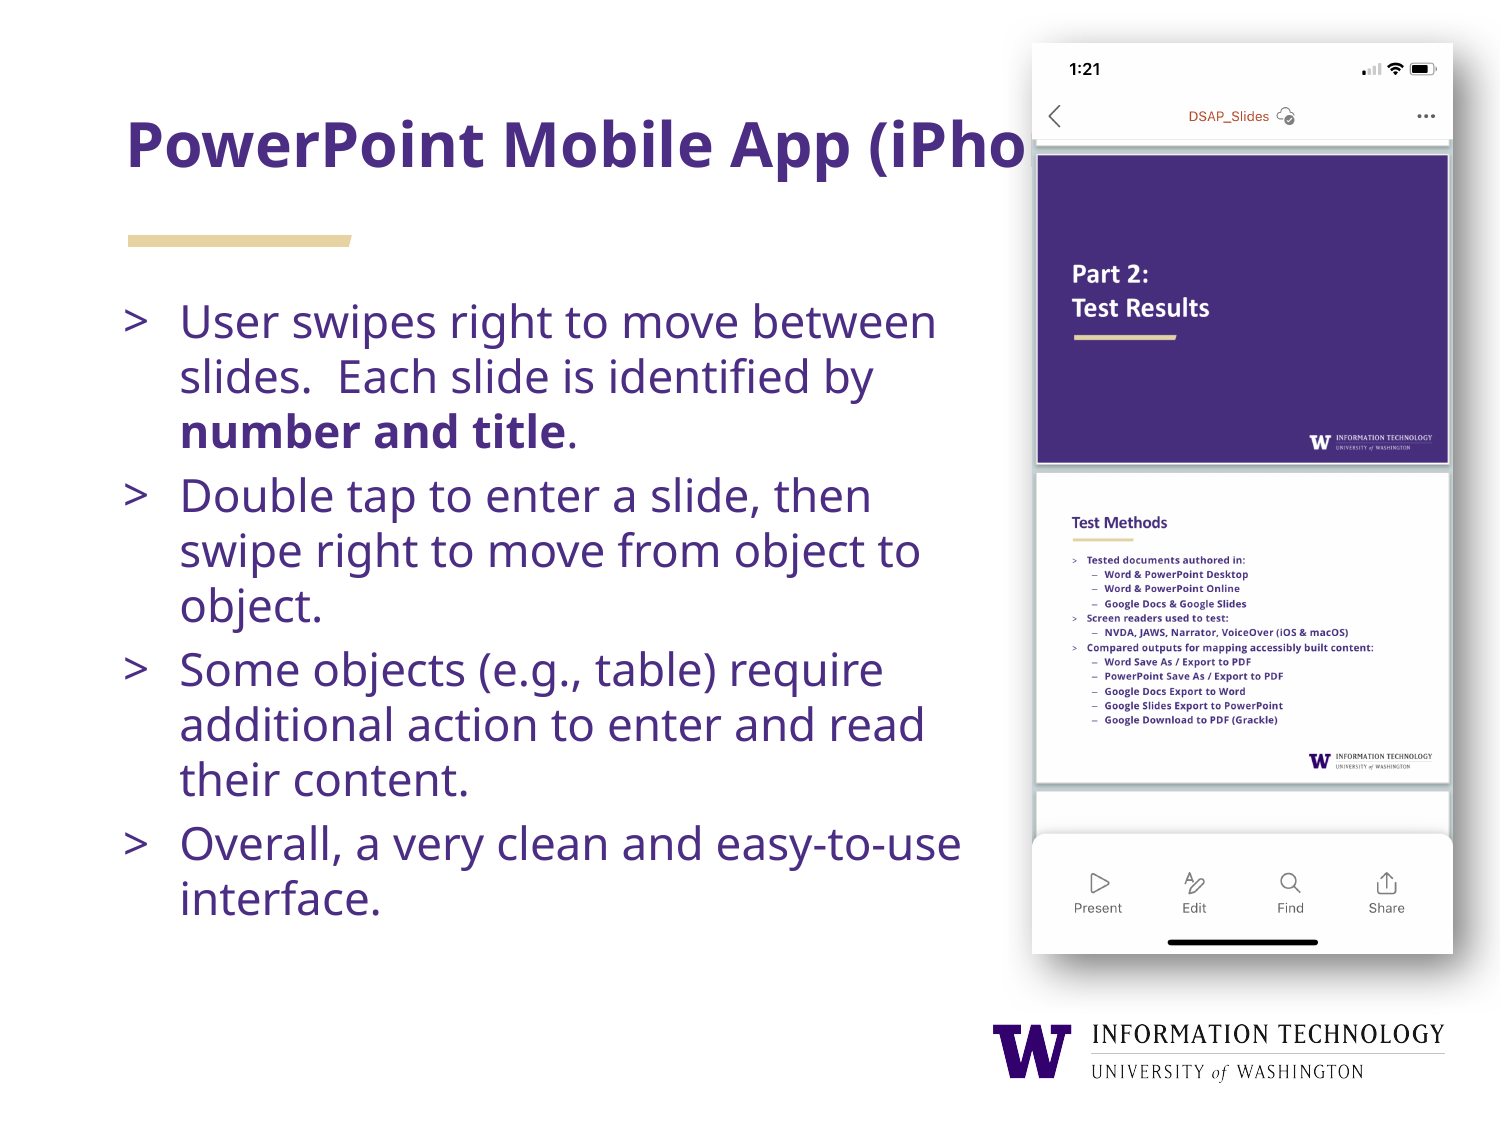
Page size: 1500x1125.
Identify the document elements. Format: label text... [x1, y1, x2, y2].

picture [128, 235, 352, 247]
picture [993, 1024, 1445, 1083]
title PowerPoint Mobile App (iPhone) [110, 60, 1020, 224]
list User swipes right to move between slides. Each slide is identified by number and title. Double tap to enter a slide, then swipe right to move from object to object. Some objects (e.g., table) require additional action to enter and read their content. Overall, a very clean and easy-to-use interface. [108, 284, 991, 944]
picture [1032, 43, 1453, 954]
